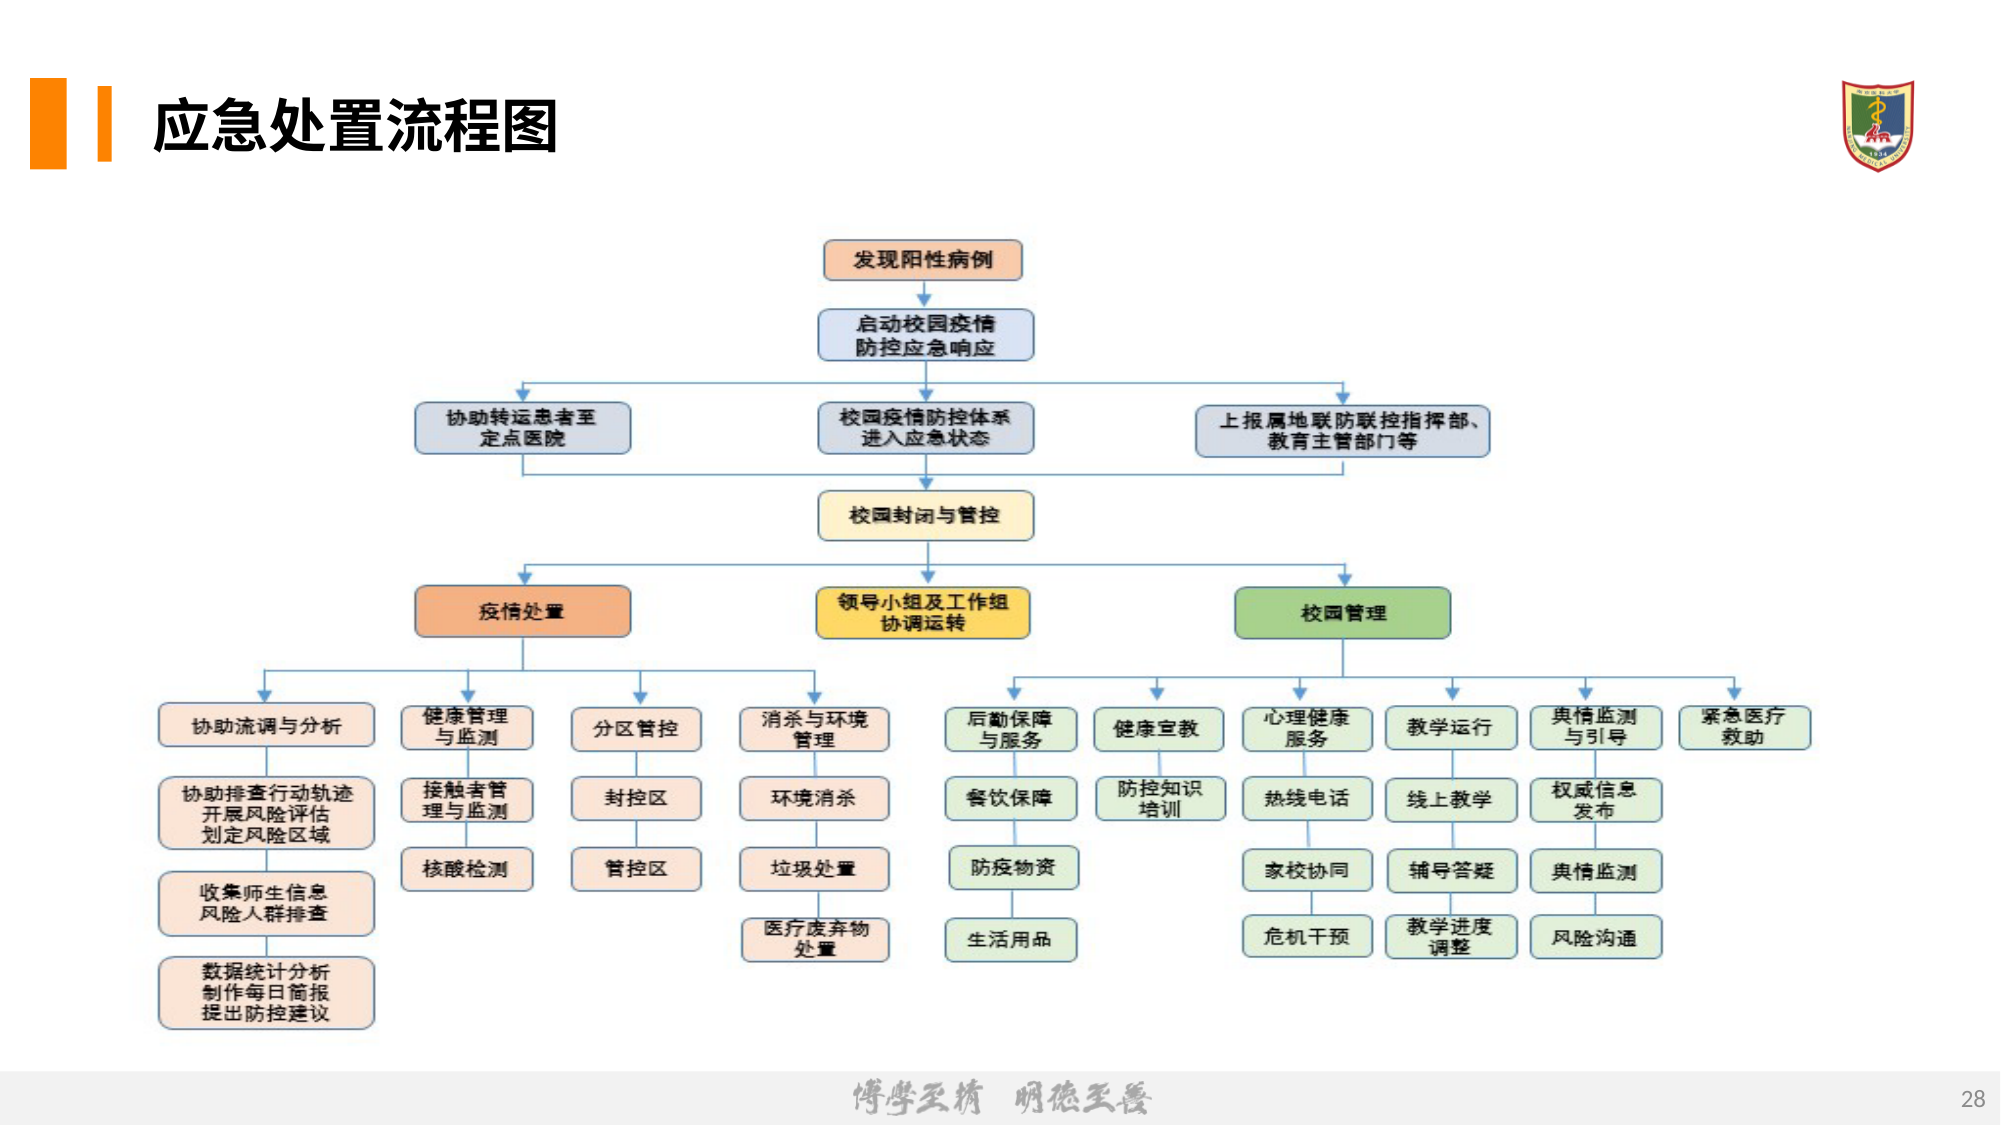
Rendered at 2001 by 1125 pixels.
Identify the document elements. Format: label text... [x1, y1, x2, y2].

picture [43, 209, 1906, 1066]
title 应急处置流程图 [137, 59, 1863, 188]
picture [1863, 71, 1921, 176]
slide_number 28 [1551, 1067, 2000, 1125]
